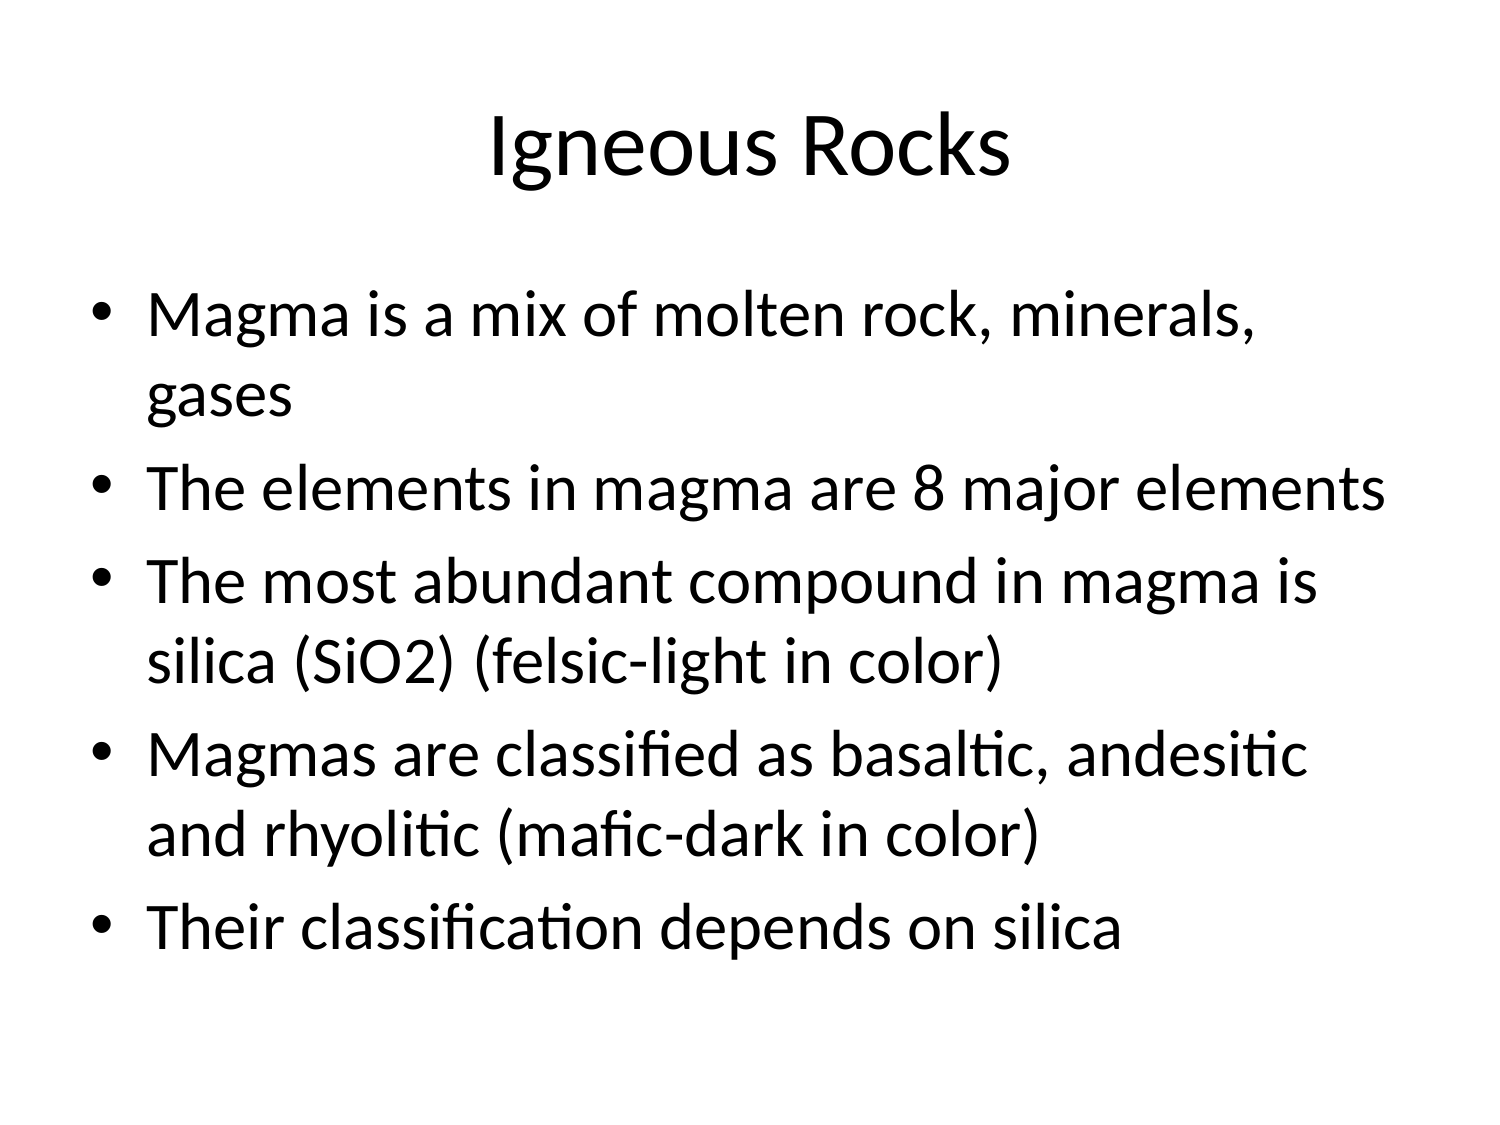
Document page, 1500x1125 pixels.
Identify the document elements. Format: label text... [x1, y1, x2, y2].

title Igneous Rocks [75, 45, 1425, 233]
list Magma is a mix of molten rock, minerals, gases The elements in magma are 8 major elements The most abundant compound in magma is silica (SiO2) (felsic-light in color) Magmas are classified as basaltic, andesitic and rhyolitic (mafic-dark in color) Their classification depends on silica [75, 262, 1425, 1005]
